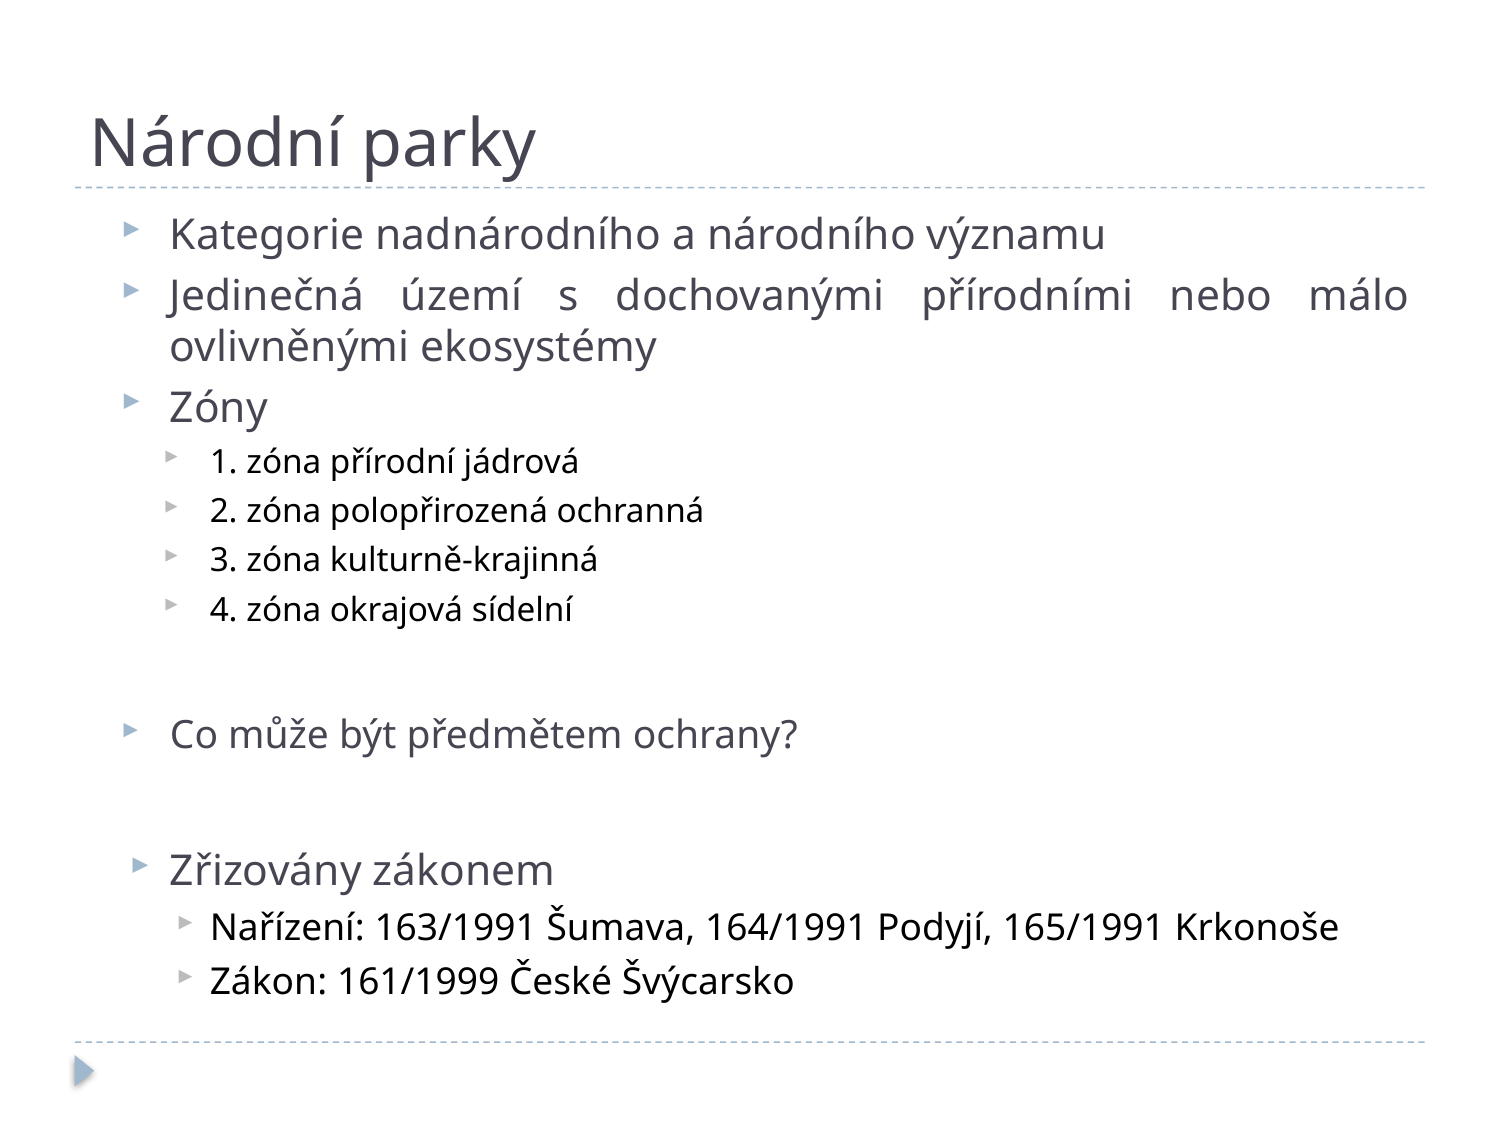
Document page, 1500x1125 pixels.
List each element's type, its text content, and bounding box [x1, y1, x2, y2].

list Kategorie nadnárodního a národního významu Jedinečná území s dochovanými přírodními nebo málo ovlivněnými ekosystémy Zóny 1. zóna přírodní jádrová 2. zóna polopřirozená ochranná 3. zóna kulturně-krajinná 4. zóna okrajová sídelní Co může být předmětem ochrany? Zřizovány zákonem Nařízení: 163/1991 Šumava, 164/1991 Podyjí, 165/1991 Krkonoše Zákon: 161/1999 České Švýcarsko [75, 200, 1425, 1010]
title Národní parky [75, 24, 1425, 188]
